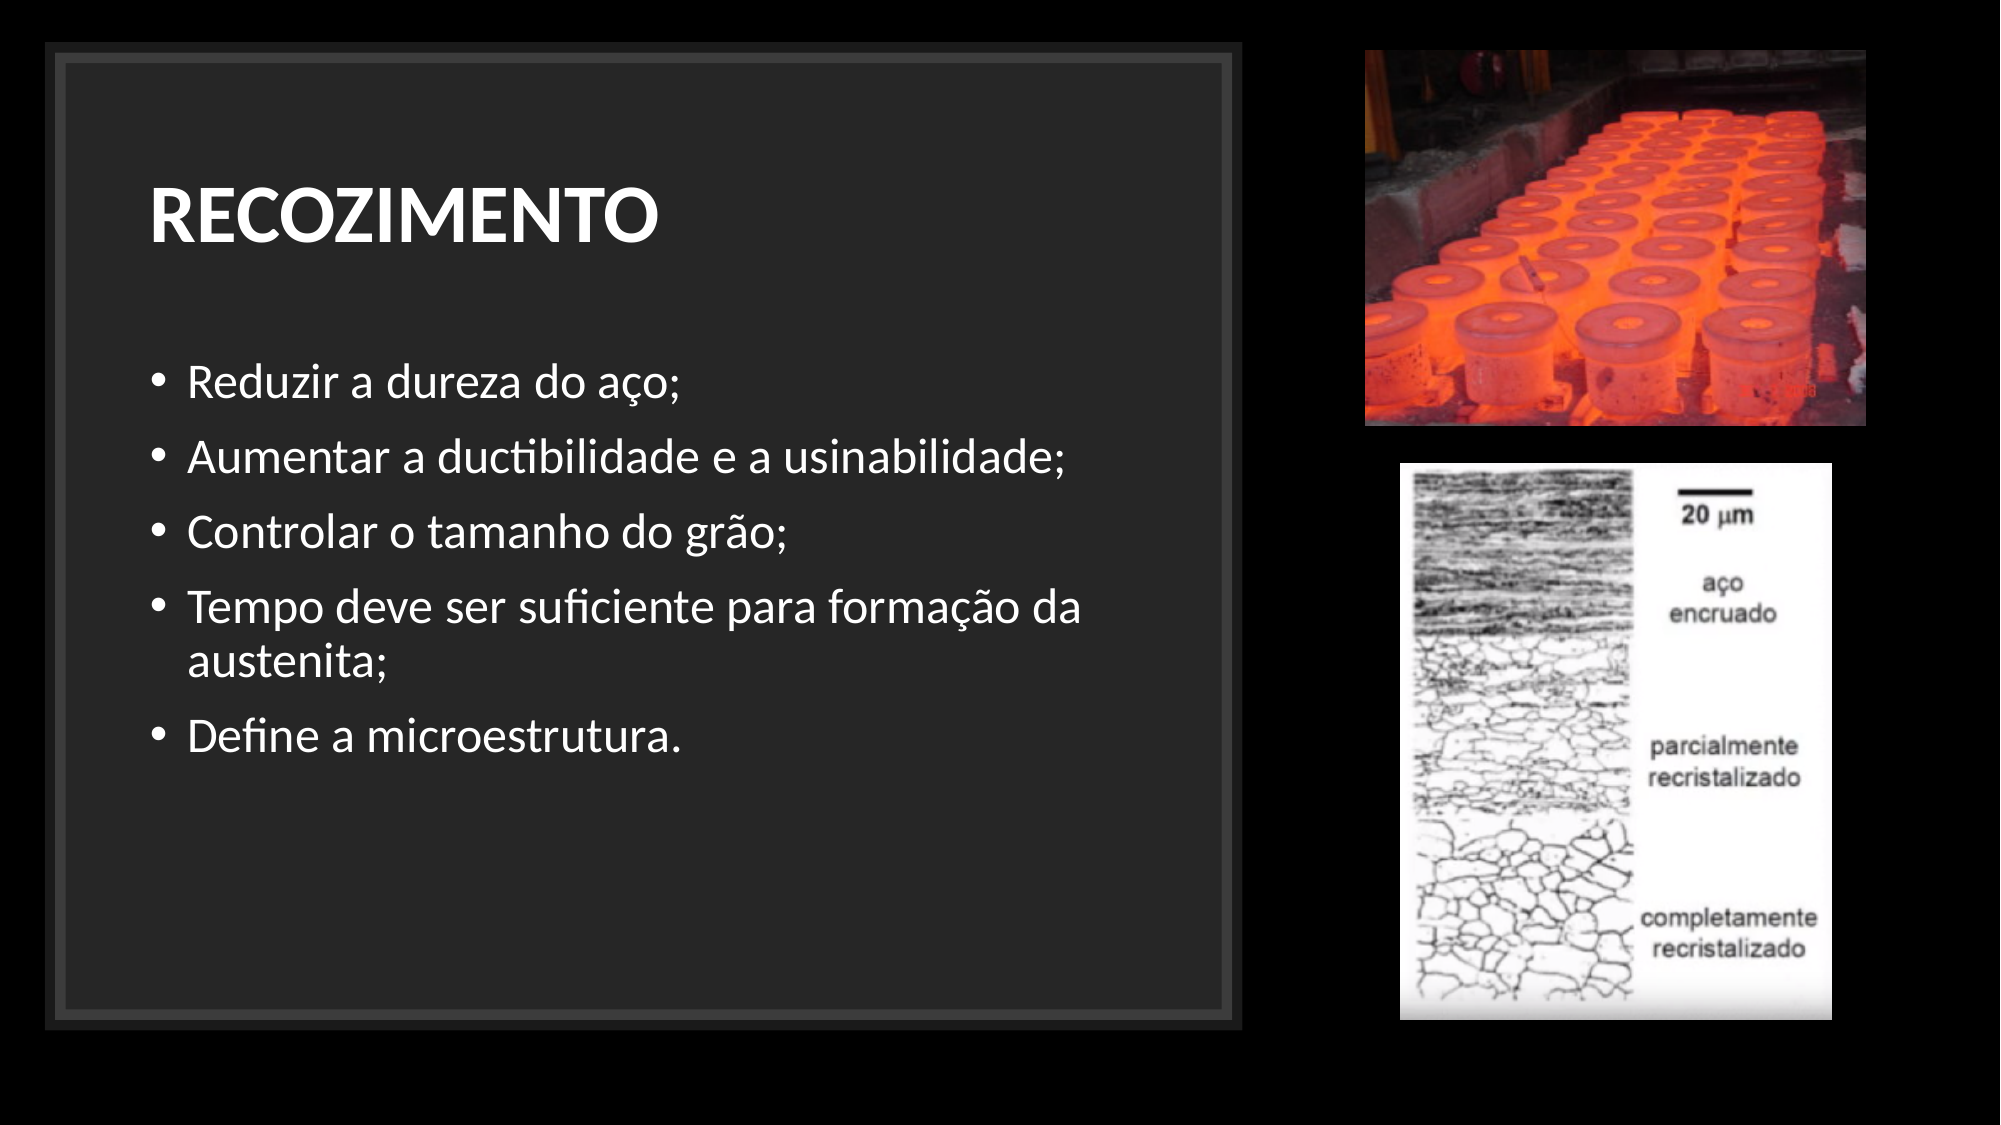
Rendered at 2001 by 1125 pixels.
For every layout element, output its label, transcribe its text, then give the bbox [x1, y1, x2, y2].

text_box [54, 52, 1233, 1021]
picture [1400, 463, 1832, 1020]
title RECOZIMENTO [134, 105, 1153, 326]
list Reduzir a dureza do aço; Aumentar a ductibilidade e a usinabilidade; Controlar o tamanho do grão; Tempo deve ser suficiente para formação da austenita; Define a microestrutura. [134, 348, 1153, 943]
picture [1365, 50, 1866, 426]
